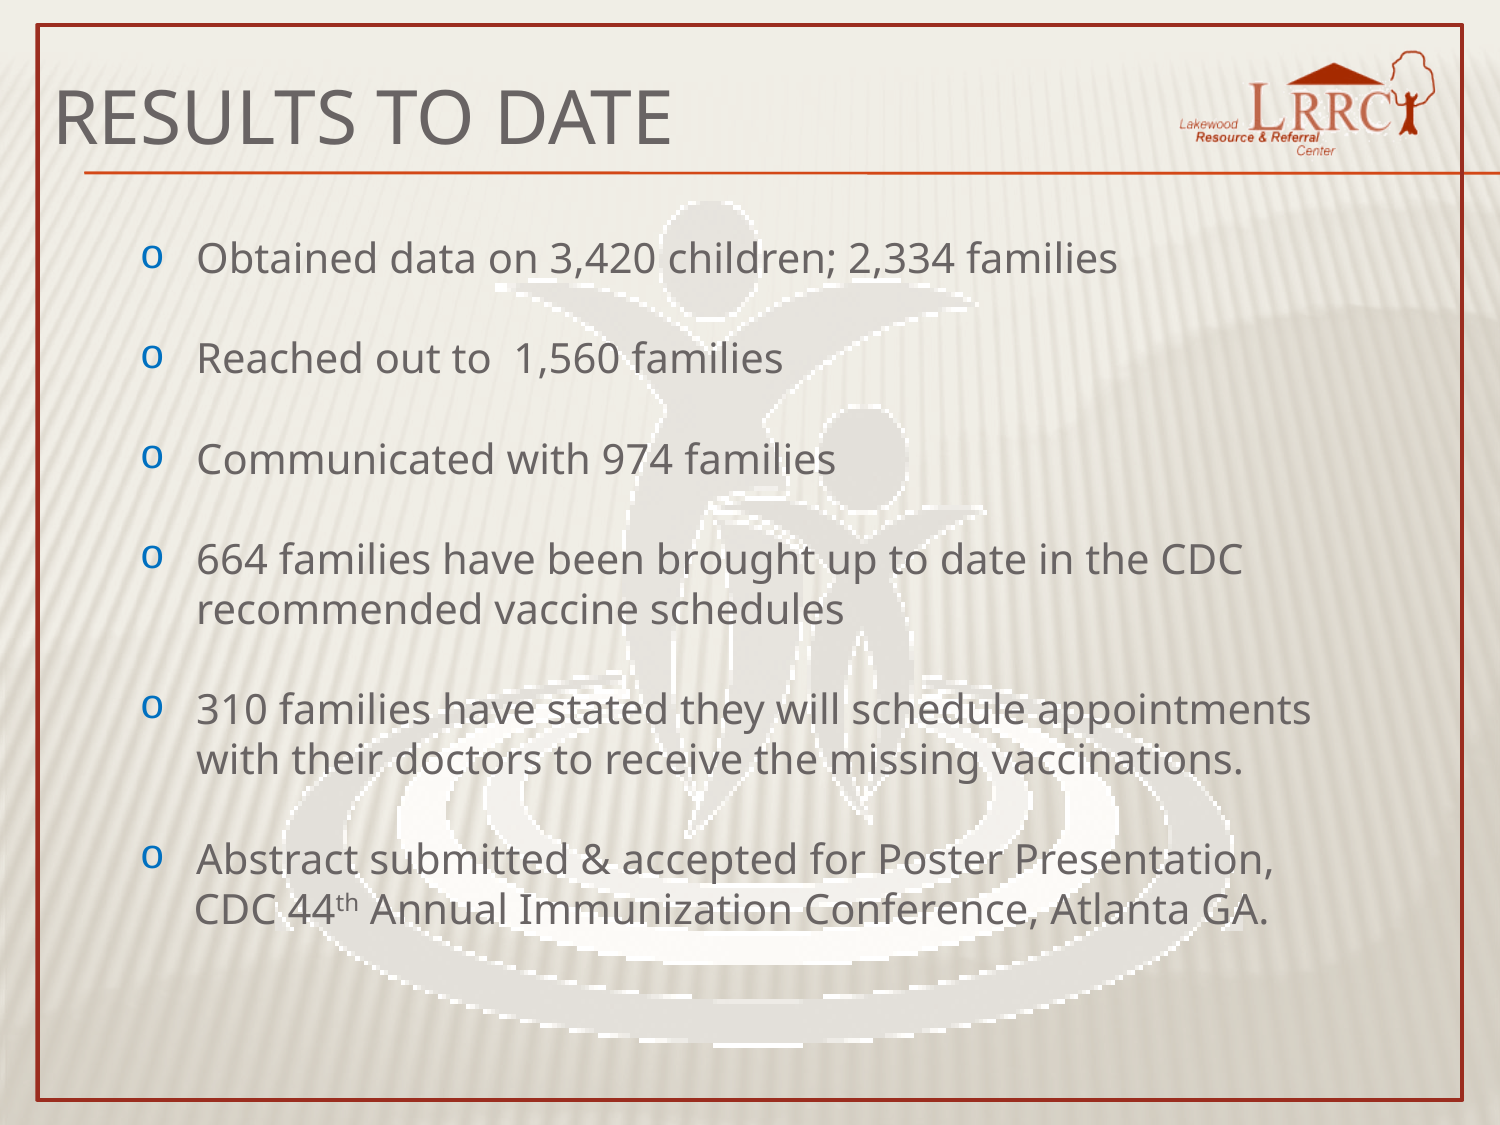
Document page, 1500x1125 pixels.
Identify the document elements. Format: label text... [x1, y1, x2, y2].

text_box RESULTS TO DATE [37, 62, 1275, 168]
text_box Obtained data on 3,420 children; 2,334 families Reached out to 1,560 families Communicated with 974 families 664 families have been brought up to date in the CDC recommended vaccine schedules 310 families have stated they will schedule appointments with their doctors to receive the missing vaccinations. Abstract submitted & accepted for Poster Presentation, CDC 44th Annual Immunization Conference, Atlanta GA. [124, 224, 1388, 1125]
